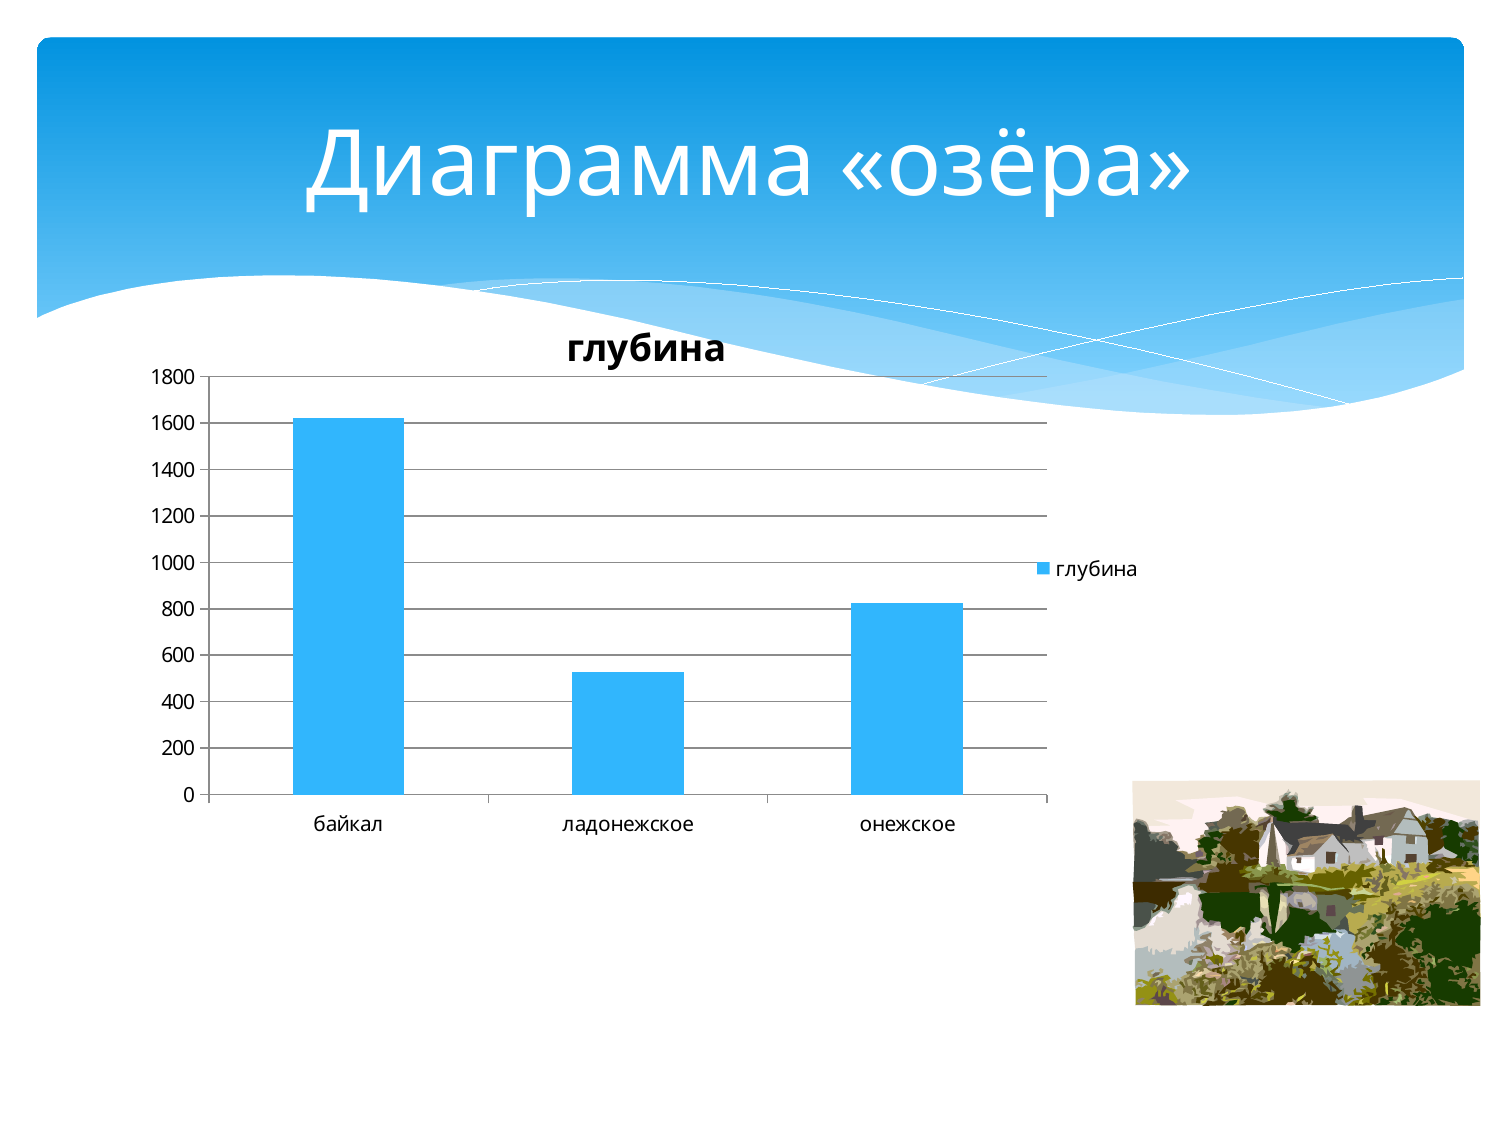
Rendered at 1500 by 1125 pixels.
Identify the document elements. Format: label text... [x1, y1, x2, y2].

title Диаграмма «озёра» [75, 55, 1425, 261]
picture [1131, 777, 1485, 1010]
chart [135, 290, 1157, 847]
